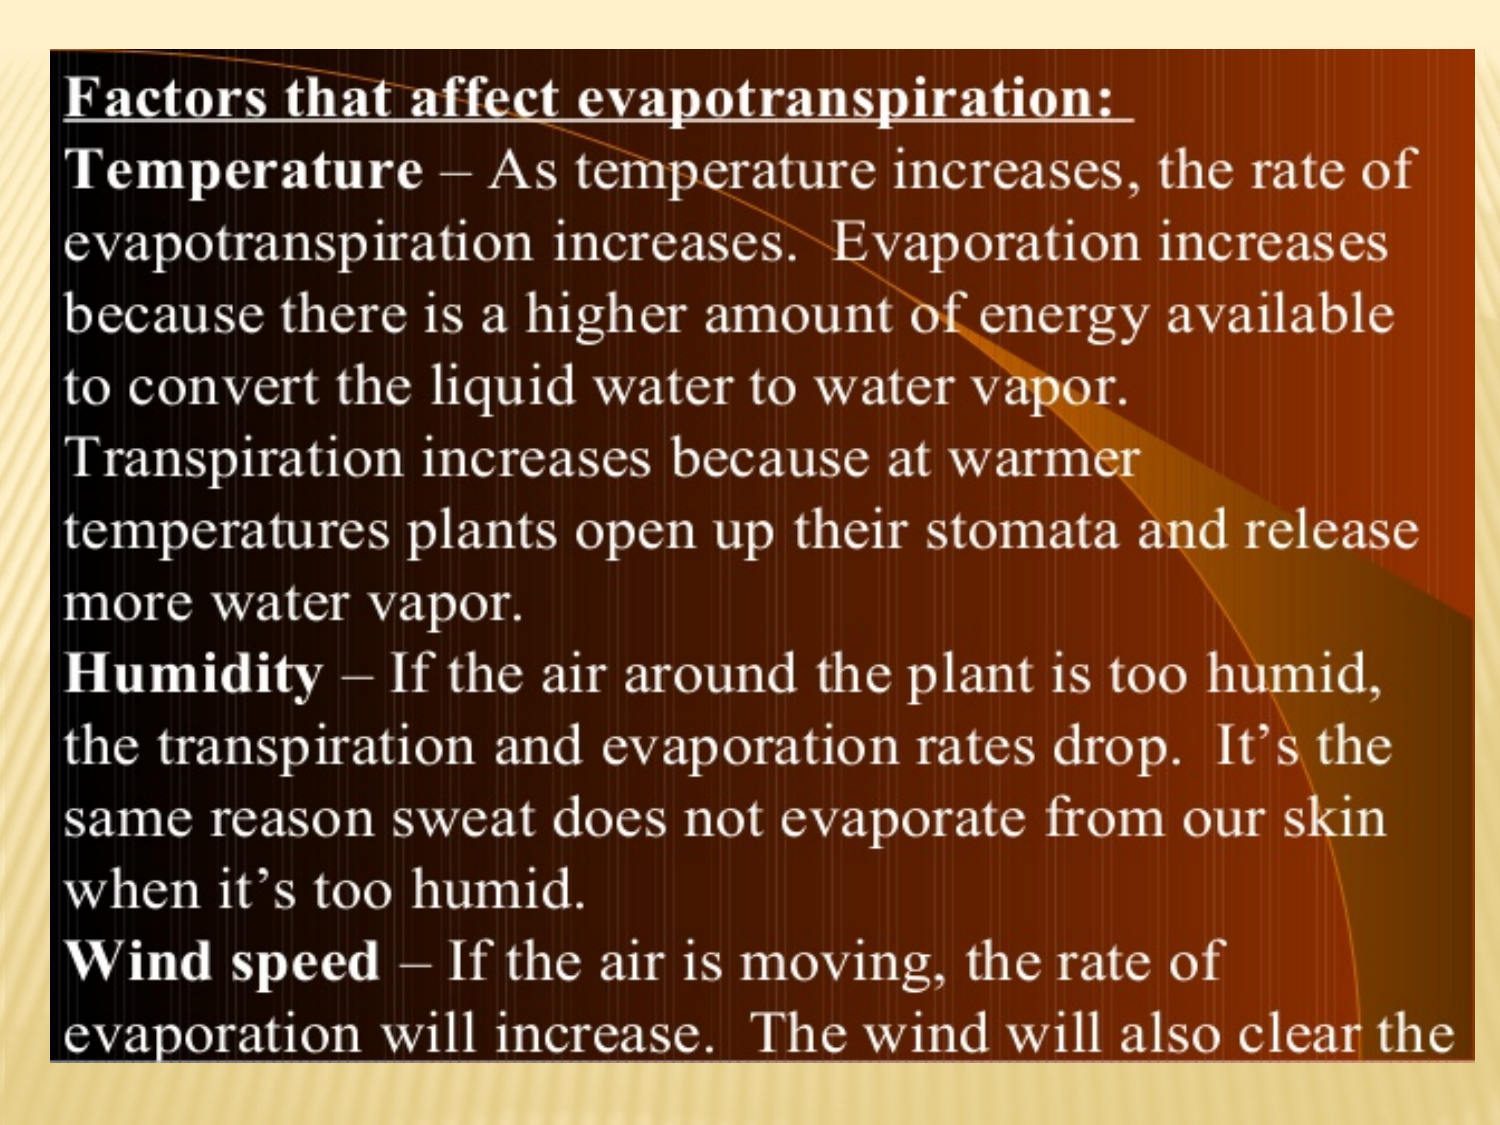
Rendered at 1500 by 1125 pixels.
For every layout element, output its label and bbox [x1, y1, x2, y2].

picture [49, 49, 1476, 1063]
